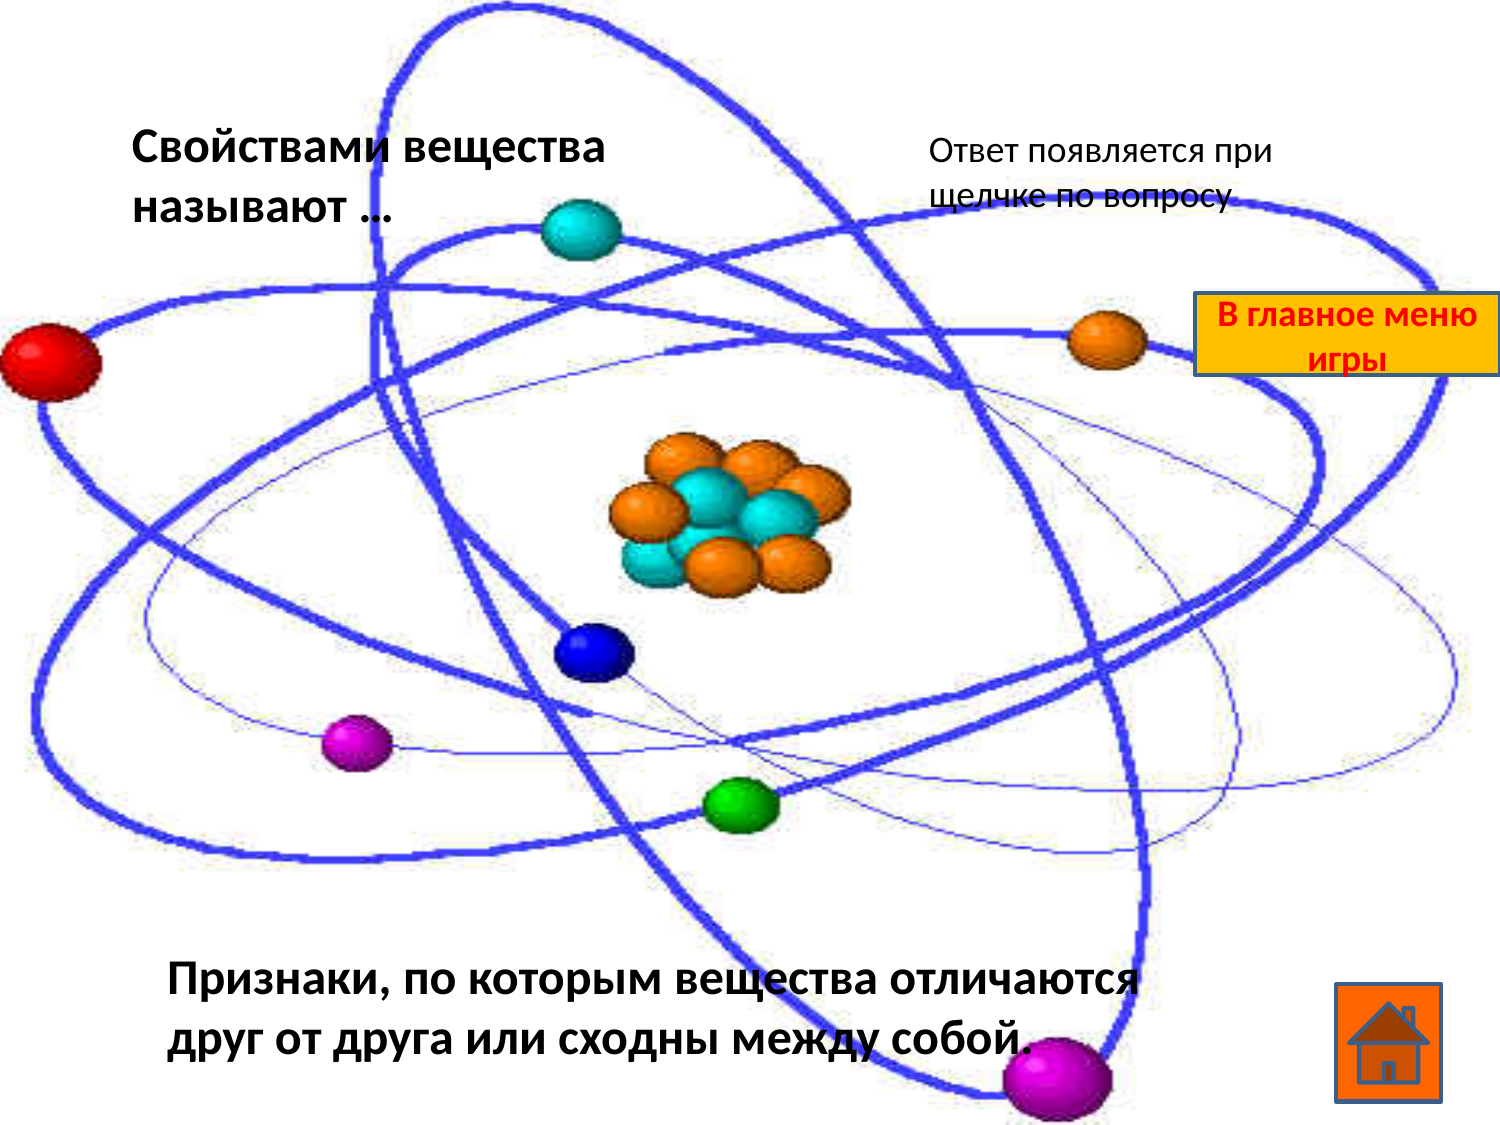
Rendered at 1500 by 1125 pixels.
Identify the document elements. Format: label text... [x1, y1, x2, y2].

text_box Ответ появляется при щелчке по вопросу [913, 117, 1407, 222]
text_box [1334, 982, 1443, 1104]
text_box В главное меню игры [1193, 291, 1500, 377]
text_box Свойствами вещества называют … [117, 105, 715, 241]
picture [0, 0, 1500, 1125]
text_box Признаки, по которым вещества отличаются друг от друга или сходны между собой. [152, 937, 1254, 1073]
